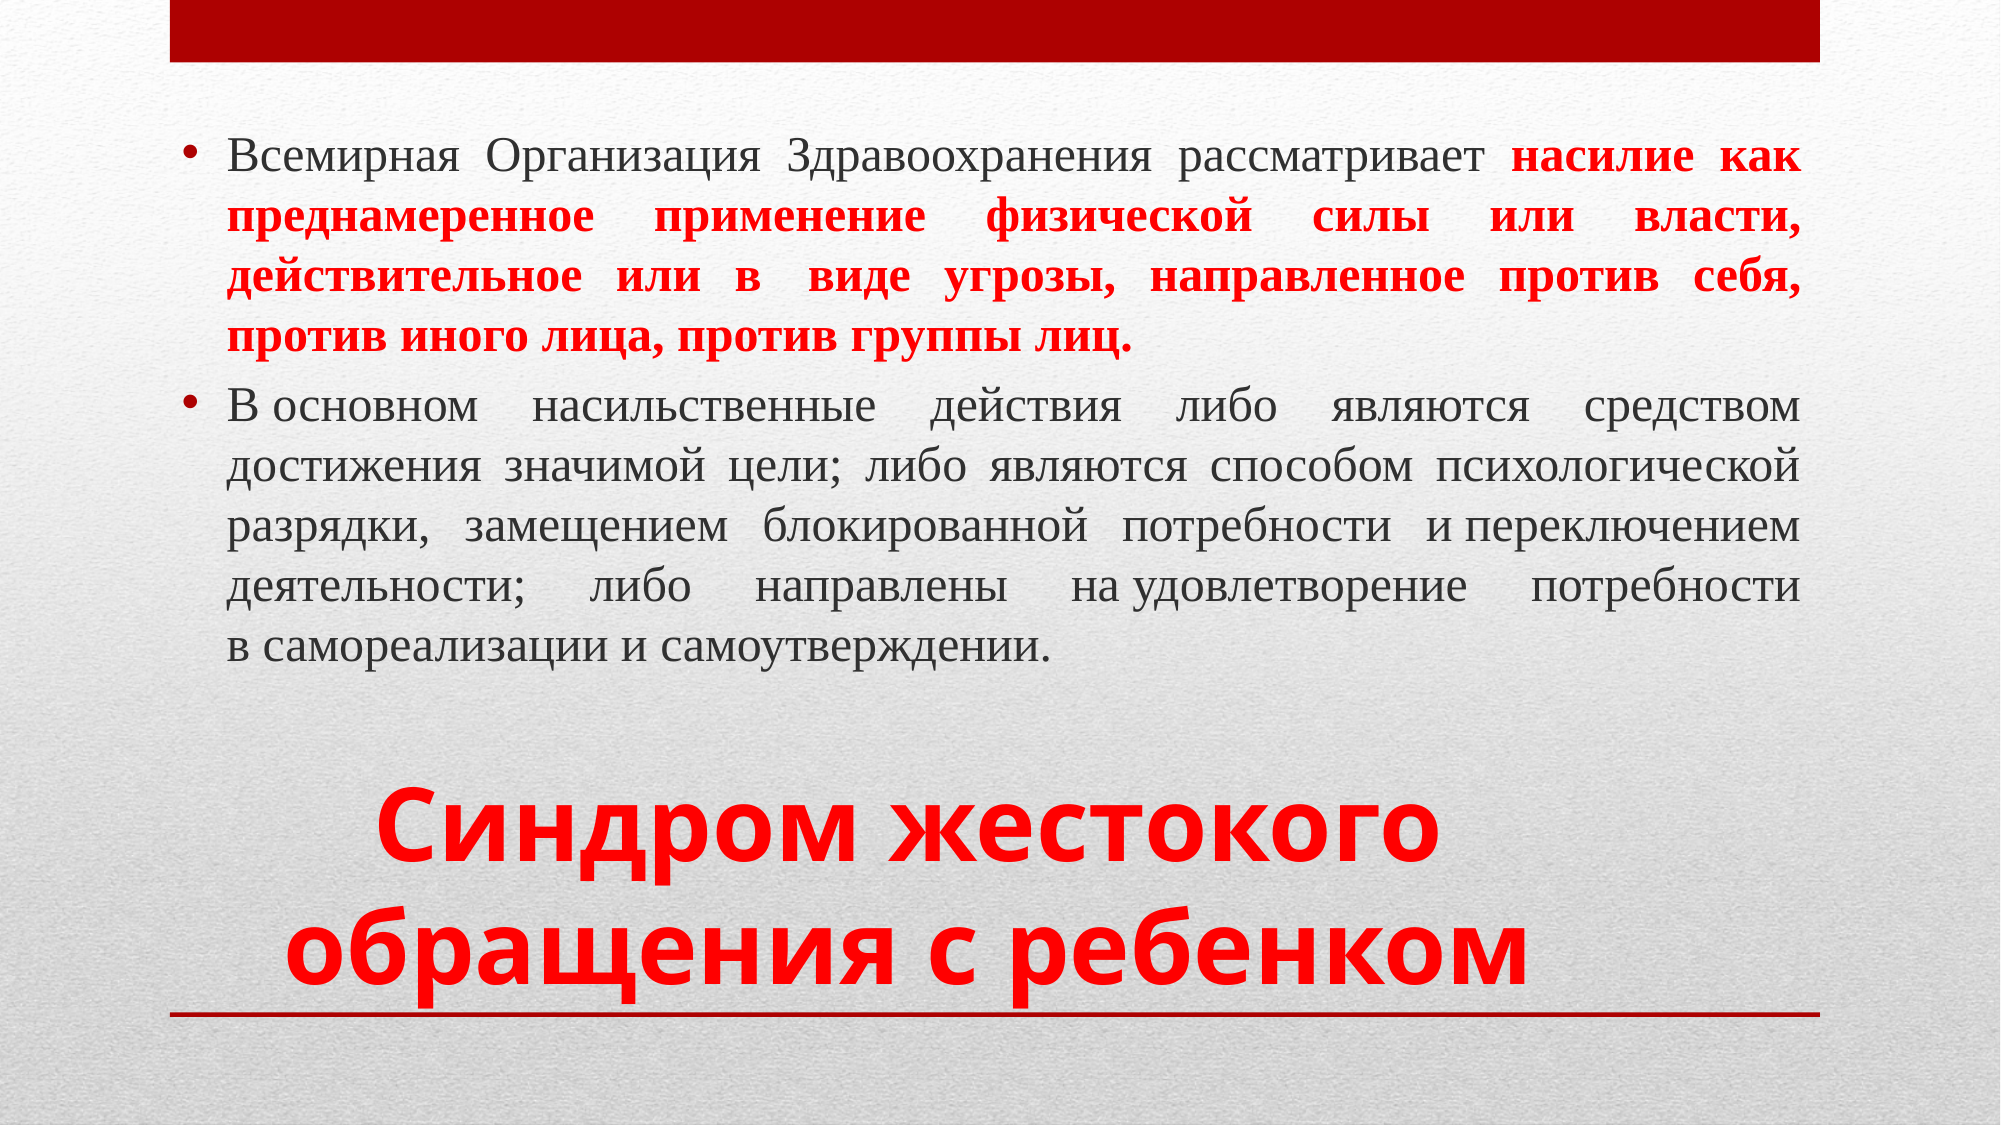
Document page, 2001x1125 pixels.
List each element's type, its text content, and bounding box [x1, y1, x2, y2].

list Всемирная Организация Здравоохранения рассматривает насилие как преднамеренное применение физической силы или власти, действительное или в виде угрозы, направленное против себя, против иного лица, против группы лиц. В основном насильственные действия либо являются средством достижения значимой цели; либо являются способом психологической разрядки, замещением блокированной потребности и переключением деятельности; либо направлены на удовлетворение потребности в самореализации и самоутверждении. [166, 112, 1817, 750]
title Синдром жестокого обращения с ребенком [166, 750, 1650, 1013]
